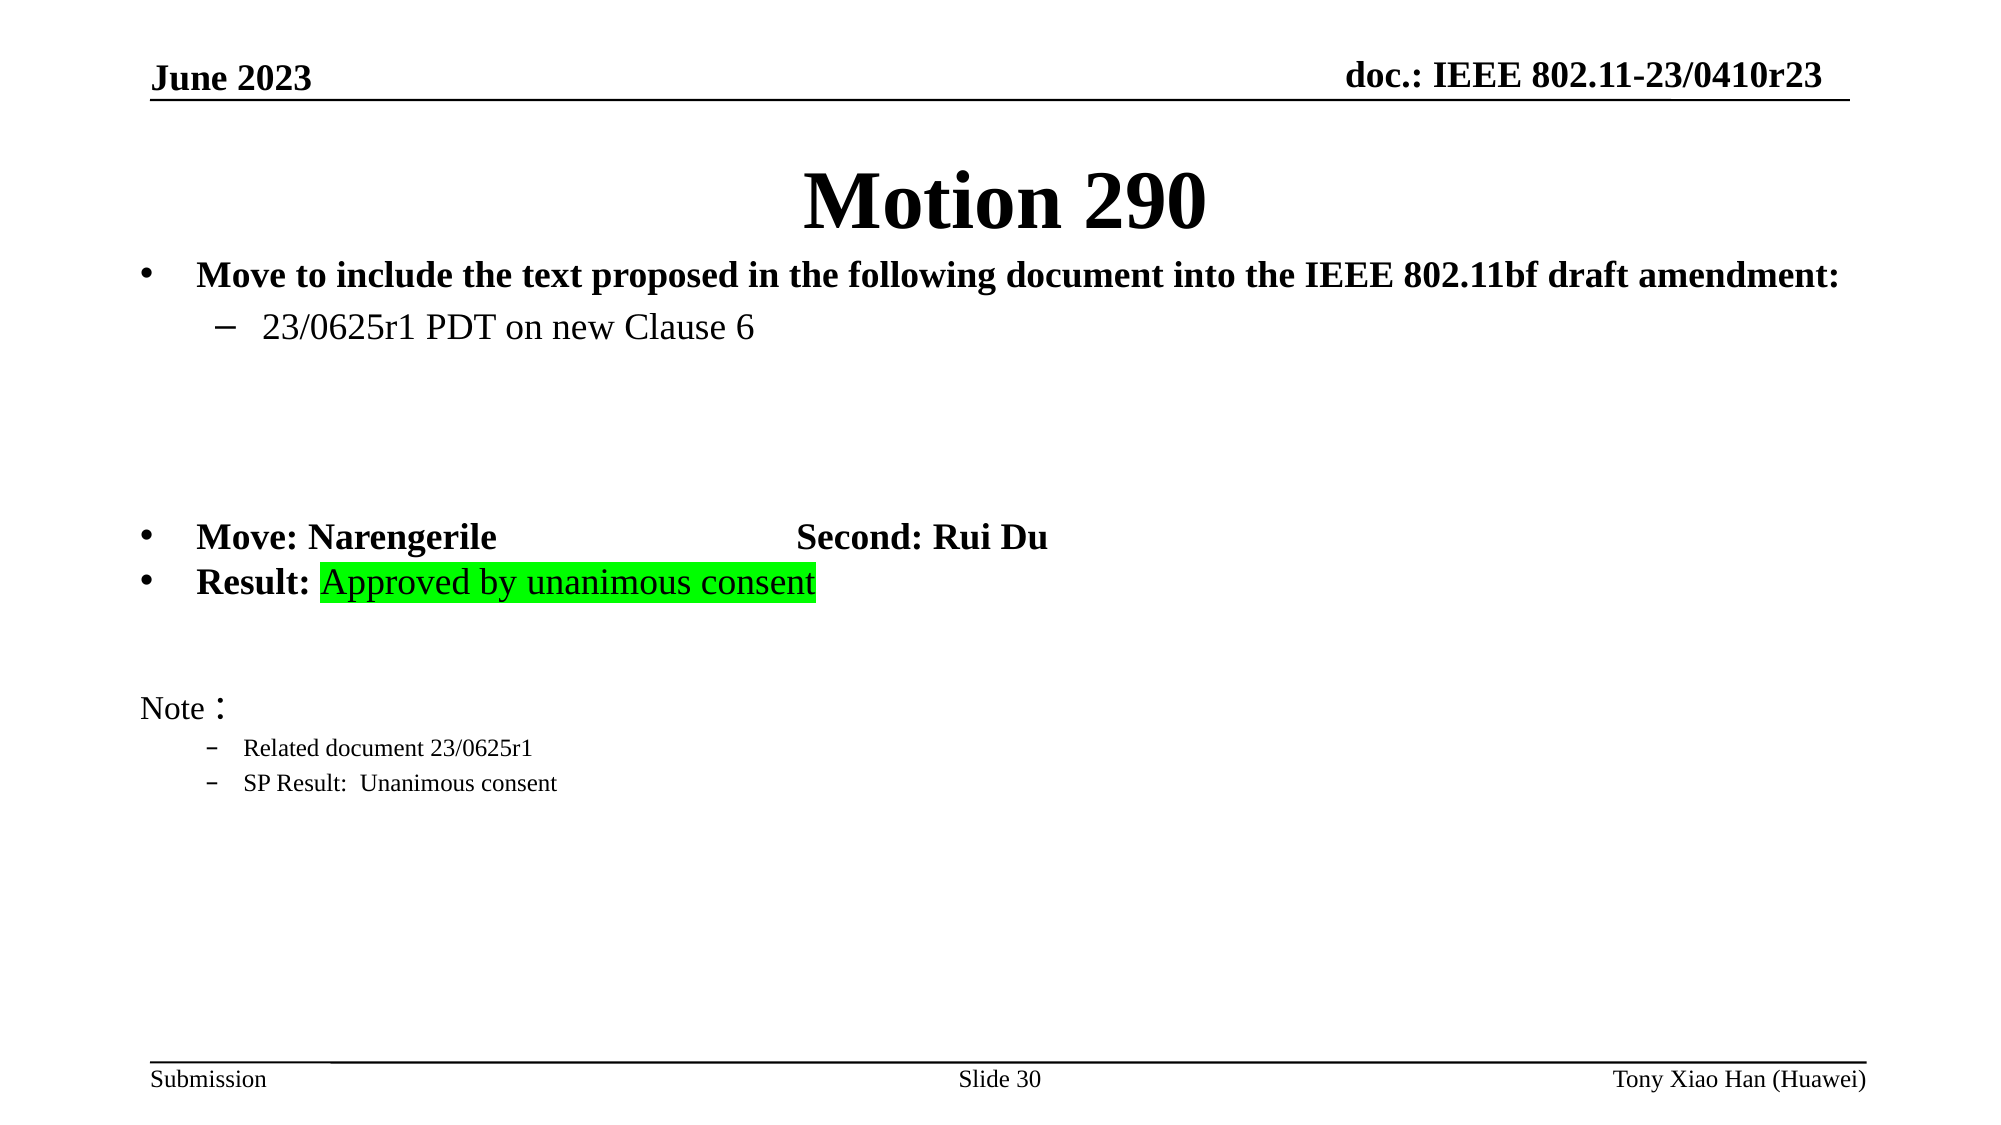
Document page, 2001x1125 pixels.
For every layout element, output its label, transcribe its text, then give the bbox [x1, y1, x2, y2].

text_box Motion 290 [368, 137, 1644, 212]
text_box Move to include the text proposed in the following document into the IEEE 802.11bf draft amendment: 23/0625r1 PDT on new Clause 6 Move: Narengerile Second: Rui Du Result: Approved by unanimous consent Note： Related document 23/0625r1 SP Result: Unanimous consent [125, 212, 1888, 900]
